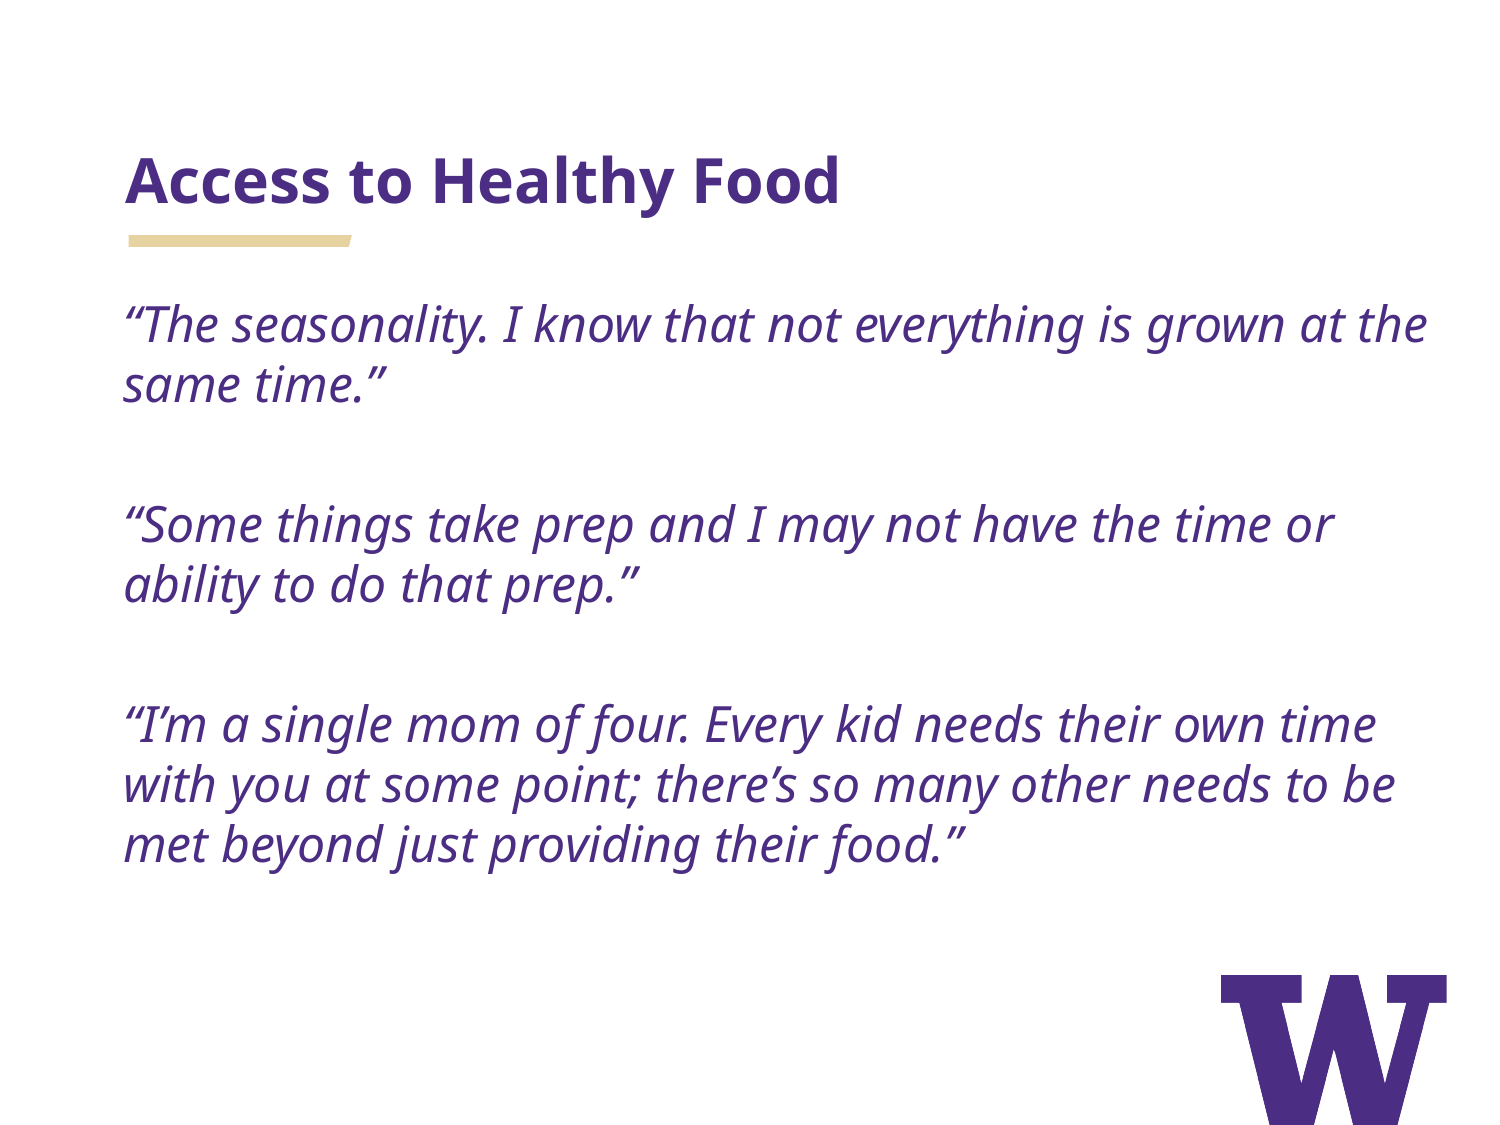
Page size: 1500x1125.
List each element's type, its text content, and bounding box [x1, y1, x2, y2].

title Access to Healthy Food [110, 60, 1491, 224]
list “The seasonality. I know that not everything is grown at the same time.” “Some things take prep and I may not have the time or ability to do that prep.” “I’m a single mom of four. Every kid needs their own time with you at some point; there’s so many other needs to be met beyond just providing their food.” [108, 284, 1453, 944]
picture [128, 235, 352, 247]
picture [1221, 975, 1447, 1125]
